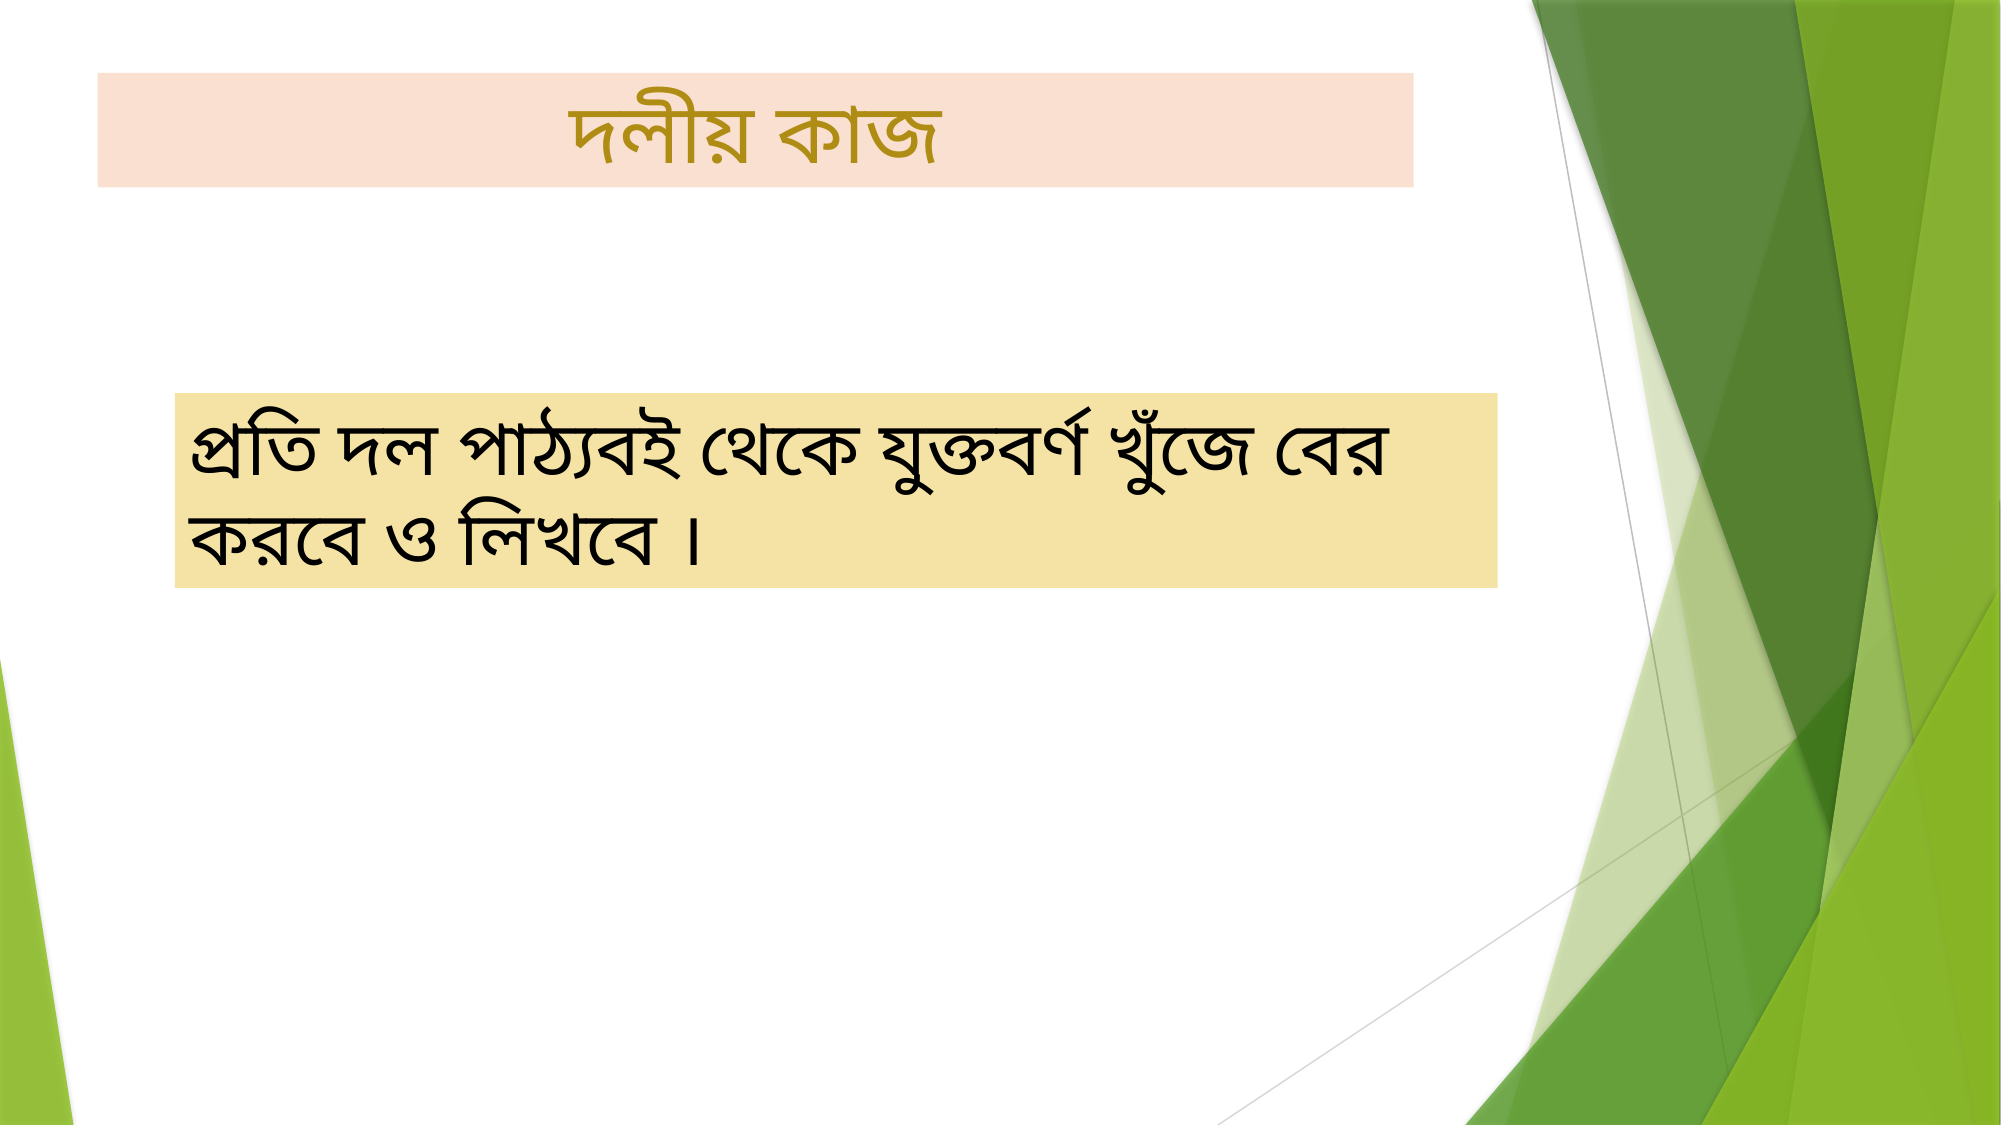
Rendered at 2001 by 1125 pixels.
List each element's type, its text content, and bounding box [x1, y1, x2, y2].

text_box প্রতি দল পাঠ্যবই থেকে যুক্তবর্ণ খুঁজে বের করবে ও লিখবে । [174, 393, 1498, 588]
text_box দলীয় কাজ [97, 72, 1414, 188]
